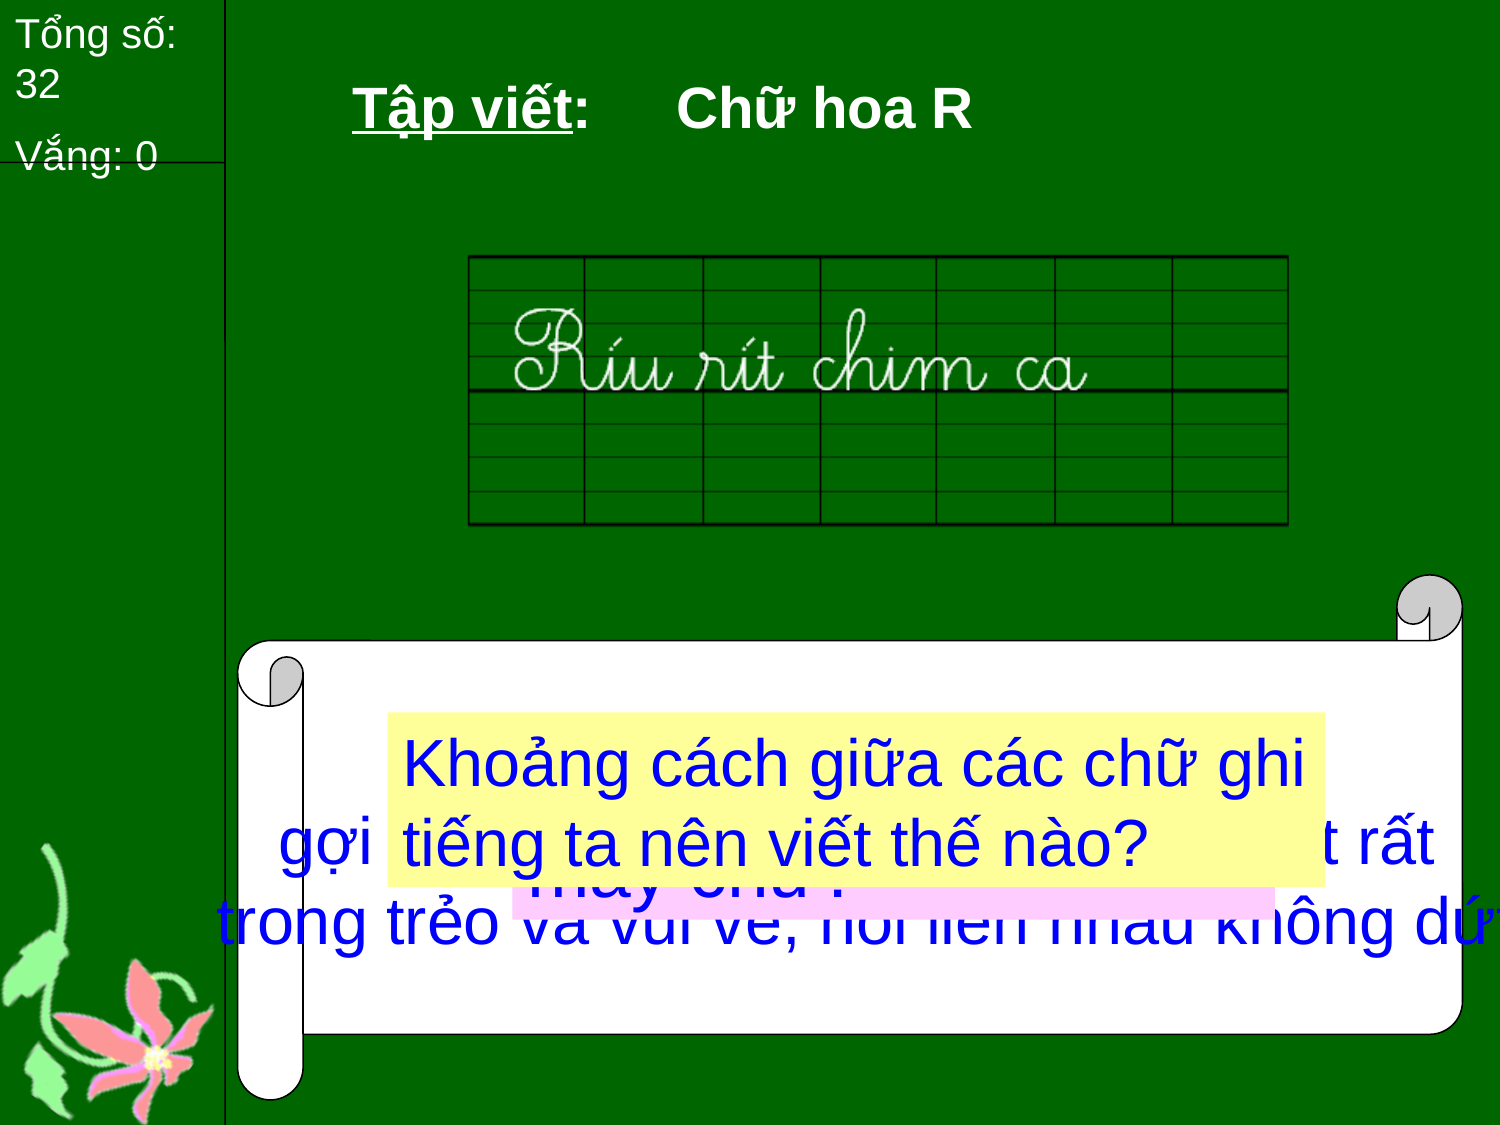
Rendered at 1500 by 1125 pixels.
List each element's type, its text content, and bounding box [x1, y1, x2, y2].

text_box Chữ hoa R [612, 62, 1038, 148]
text_box Câu ứng dụng: Ríu rít chim ca gợi cho em âm thanh tiếng chim hót rất trong trẻo và vui vẻ, nối liền nhau không dứt [237, 574, 1463, 1100]
picture [462, 249, 1301, 532]
picture [0, 875, 190, 1125]
text_box Câu ứng dụng có mấy chữ? [512, 888, 1275, 920]
text_box Tổng số: 32 Vắng: 0 [0, 0, 250, 186]
text_box Khoảng cách giữa các chữ ghi tiếng ta nên viết thế nào? [387, 712, 1325, 888]
text_box Tập viết: [337, 62, 612, 148]
